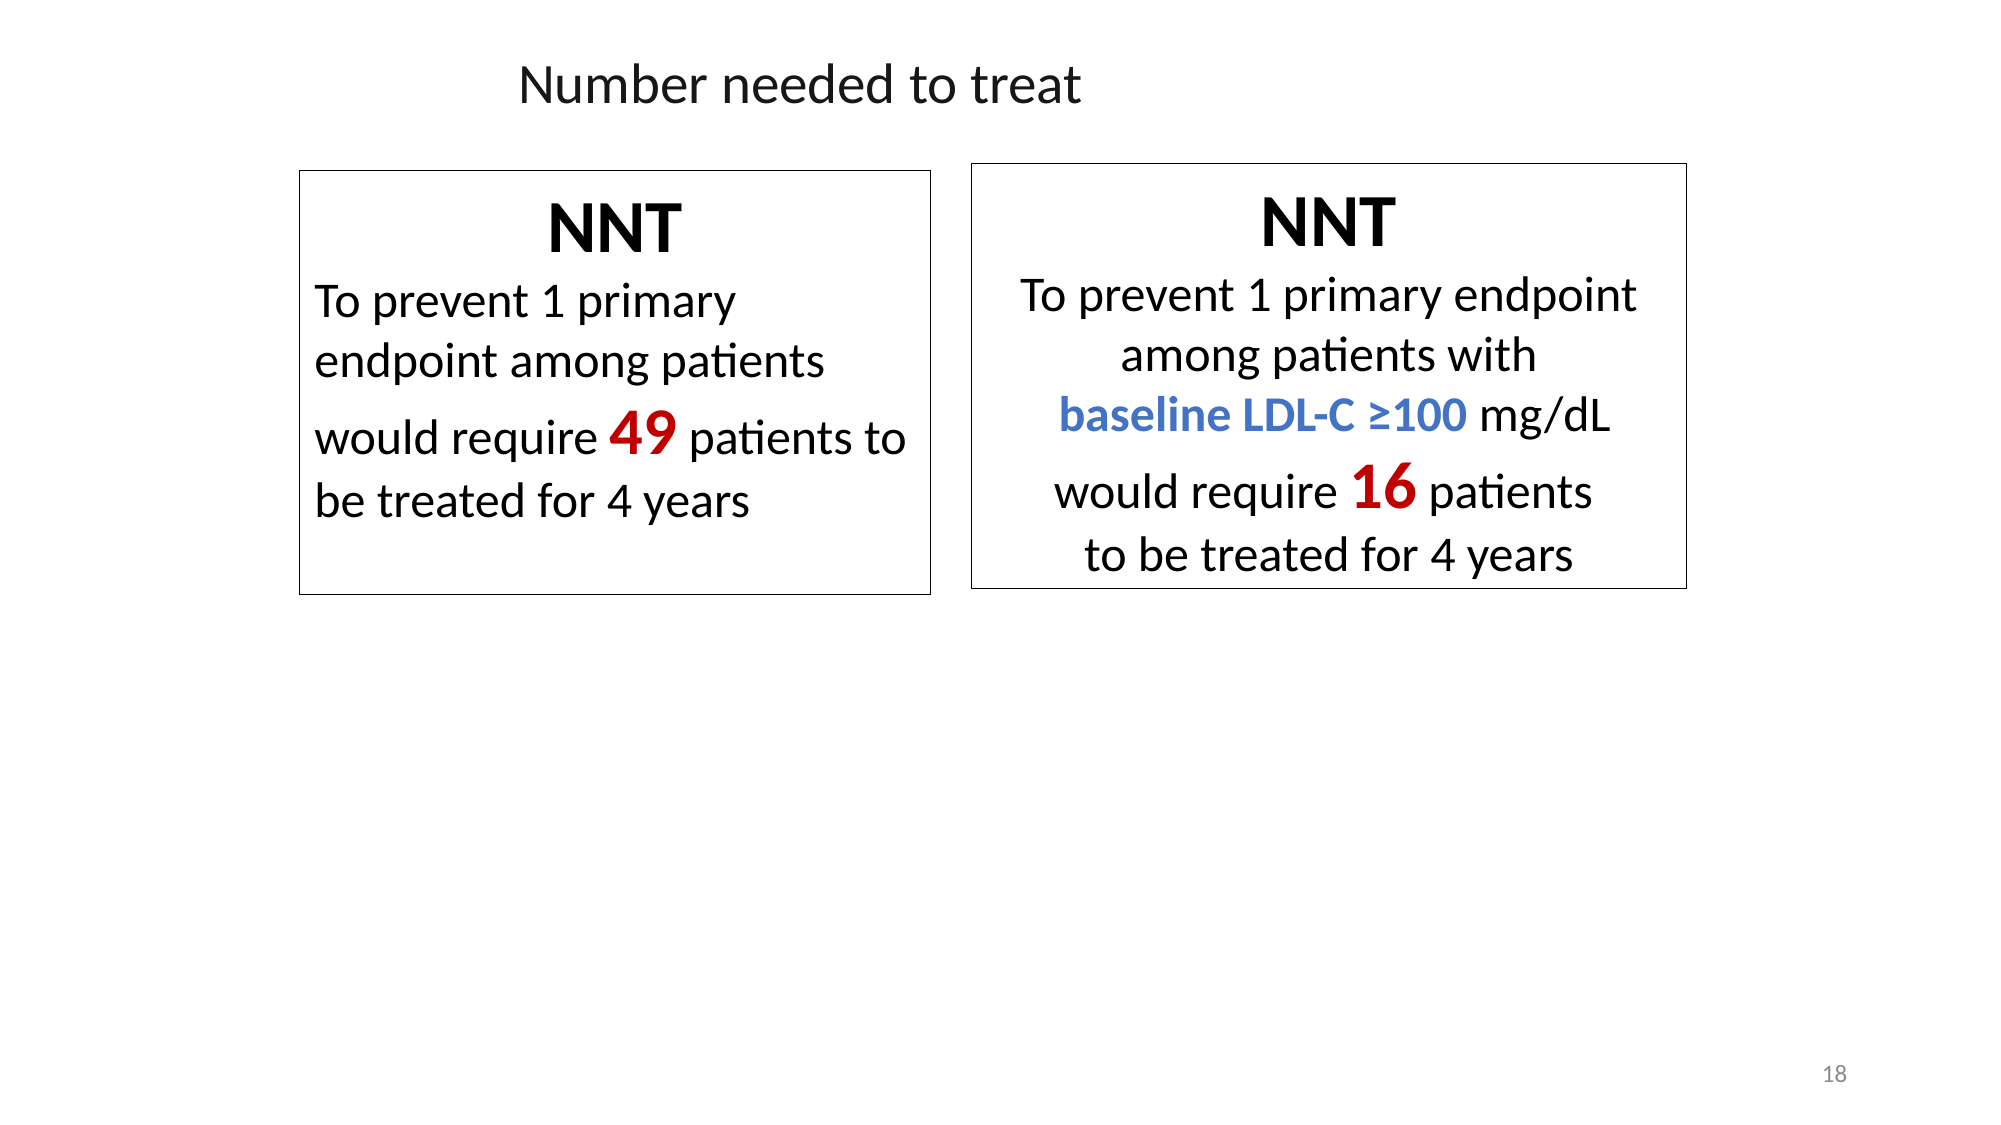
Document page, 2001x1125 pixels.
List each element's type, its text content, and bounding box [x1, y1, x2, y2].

text_box NNT To prevent 1 primary endpoint among patients with baseline LDL-C ≥100 mg/dL would require 16 patients to be treated for 4 years [971, 163, 1687, 589]
title Number needed to treat [503, 35, 1661, 136]
text_box NNT To prevent 1 primary endpoint among patients would require 49 patients to be treated for 4 years [299, 170, 931, 595]
slide_number 18 [1412, 1042, 1863, 1103]
